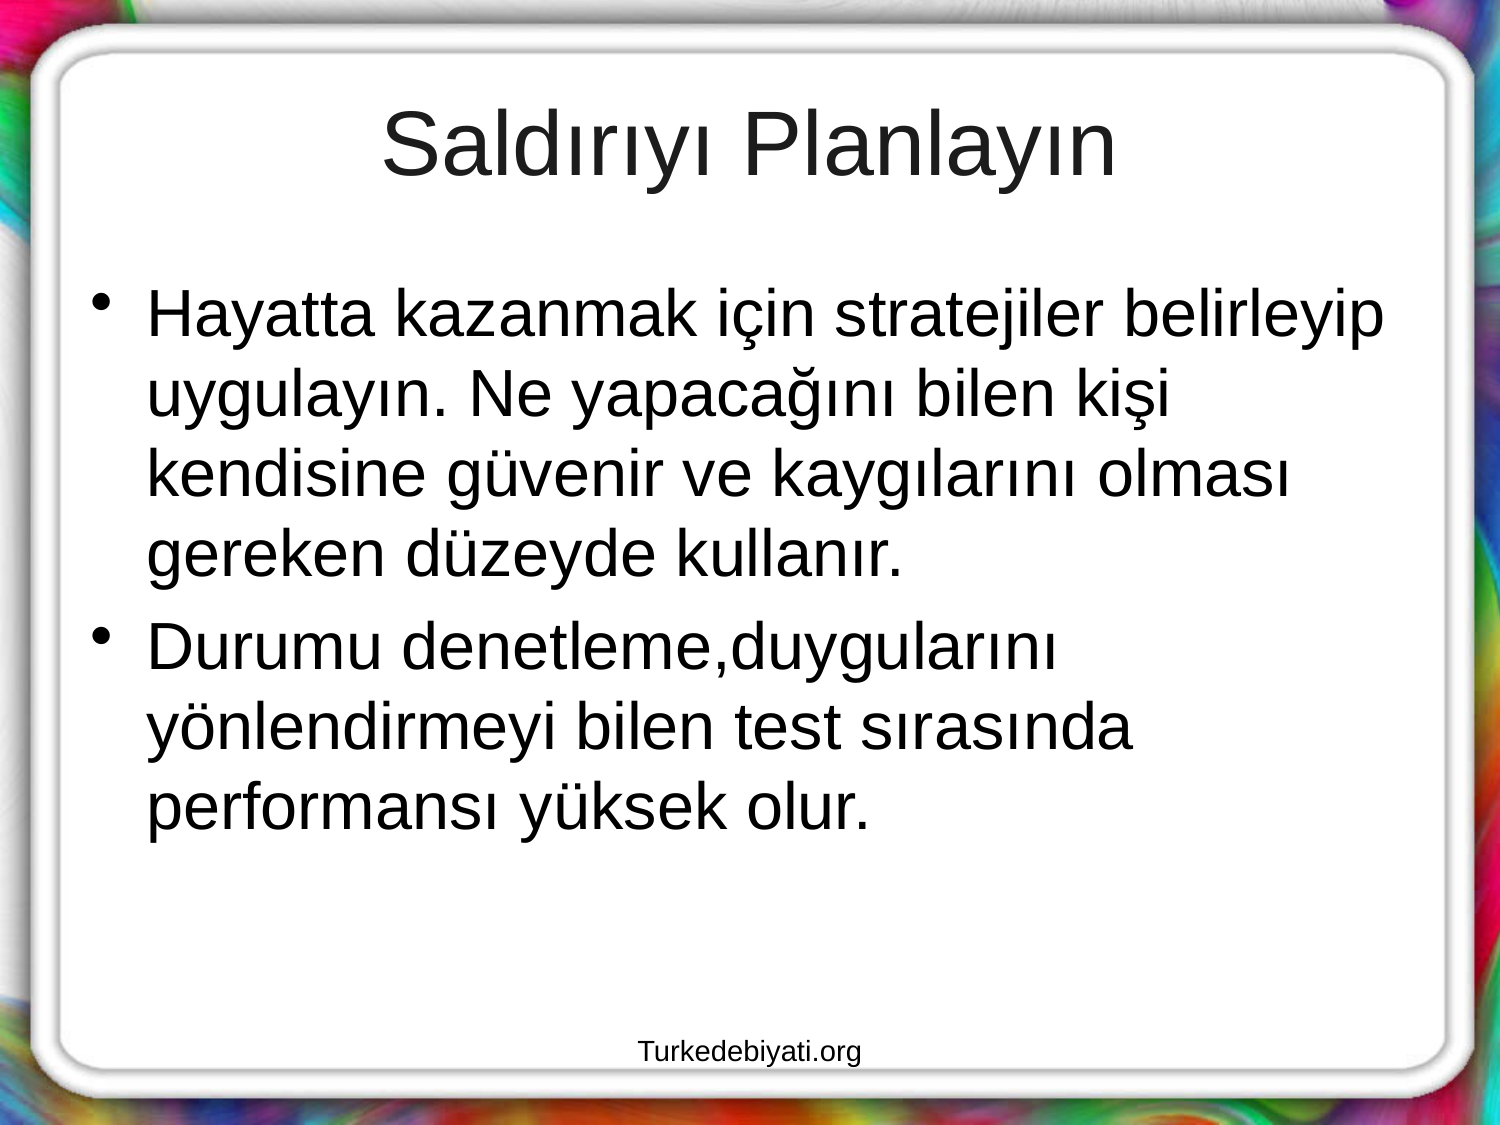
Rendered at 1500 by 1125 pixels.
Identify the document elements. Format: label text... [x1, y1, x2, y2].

picture [0, 0, 1500, 1125]
list Hayatta kazanmak için stratejiler belirleyip uygulayın. Ne yapacağını bilen kişi kendisine güvenir ve kaygılarını olması gereken düzeyde kullanır. Durumu denetleme,duygularını yönlendirmeyi bilen test sırasında performansı yüksek olur. [75, 262, 1425, 1005]
footer Turkedebiyati.org [512, 1024, 988, 1103]
title Saldırıyı Planlayın [75, 45, 1425, 233]
